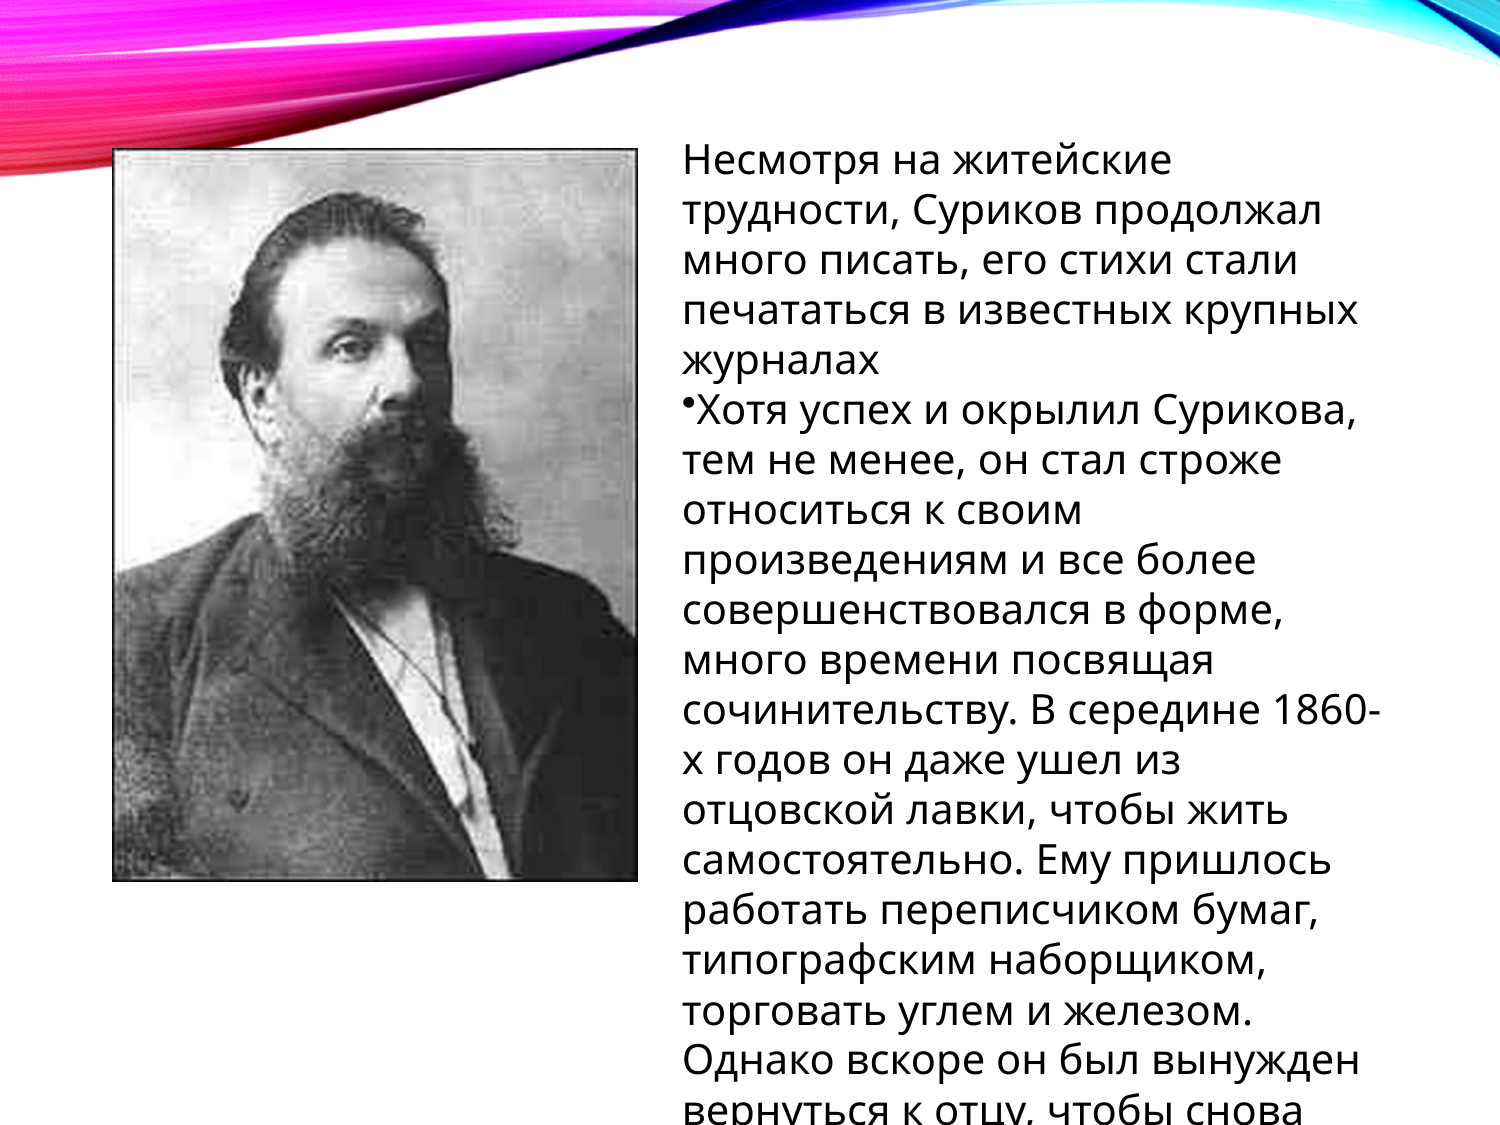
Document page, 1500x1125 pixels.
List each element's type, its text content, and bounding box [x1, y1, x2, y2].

picture [0, 0, 1500, 882]
text_box Несмотря на житейские трудности, Суриков продолжал много писать, его стихи стали печататься в известных крупных журналах Хотя успех и окрылил Сурикова, тем не менее, он стал строже относиться к своим произведениям и все более совершенствовался в форме, много времени посвящая сочинительству. В середине 1860-х годов он даже ушел из отцовской лавки, чтобы жить самостоятельно. Ему пришлось работать переписчиком бумаг, типографским наборщиком, торговать углем и железом. Однако вскоре он был вынужден вернуться к отцу, чтобы снова заняться торговлей. [667, 125, 1418, 1125]
